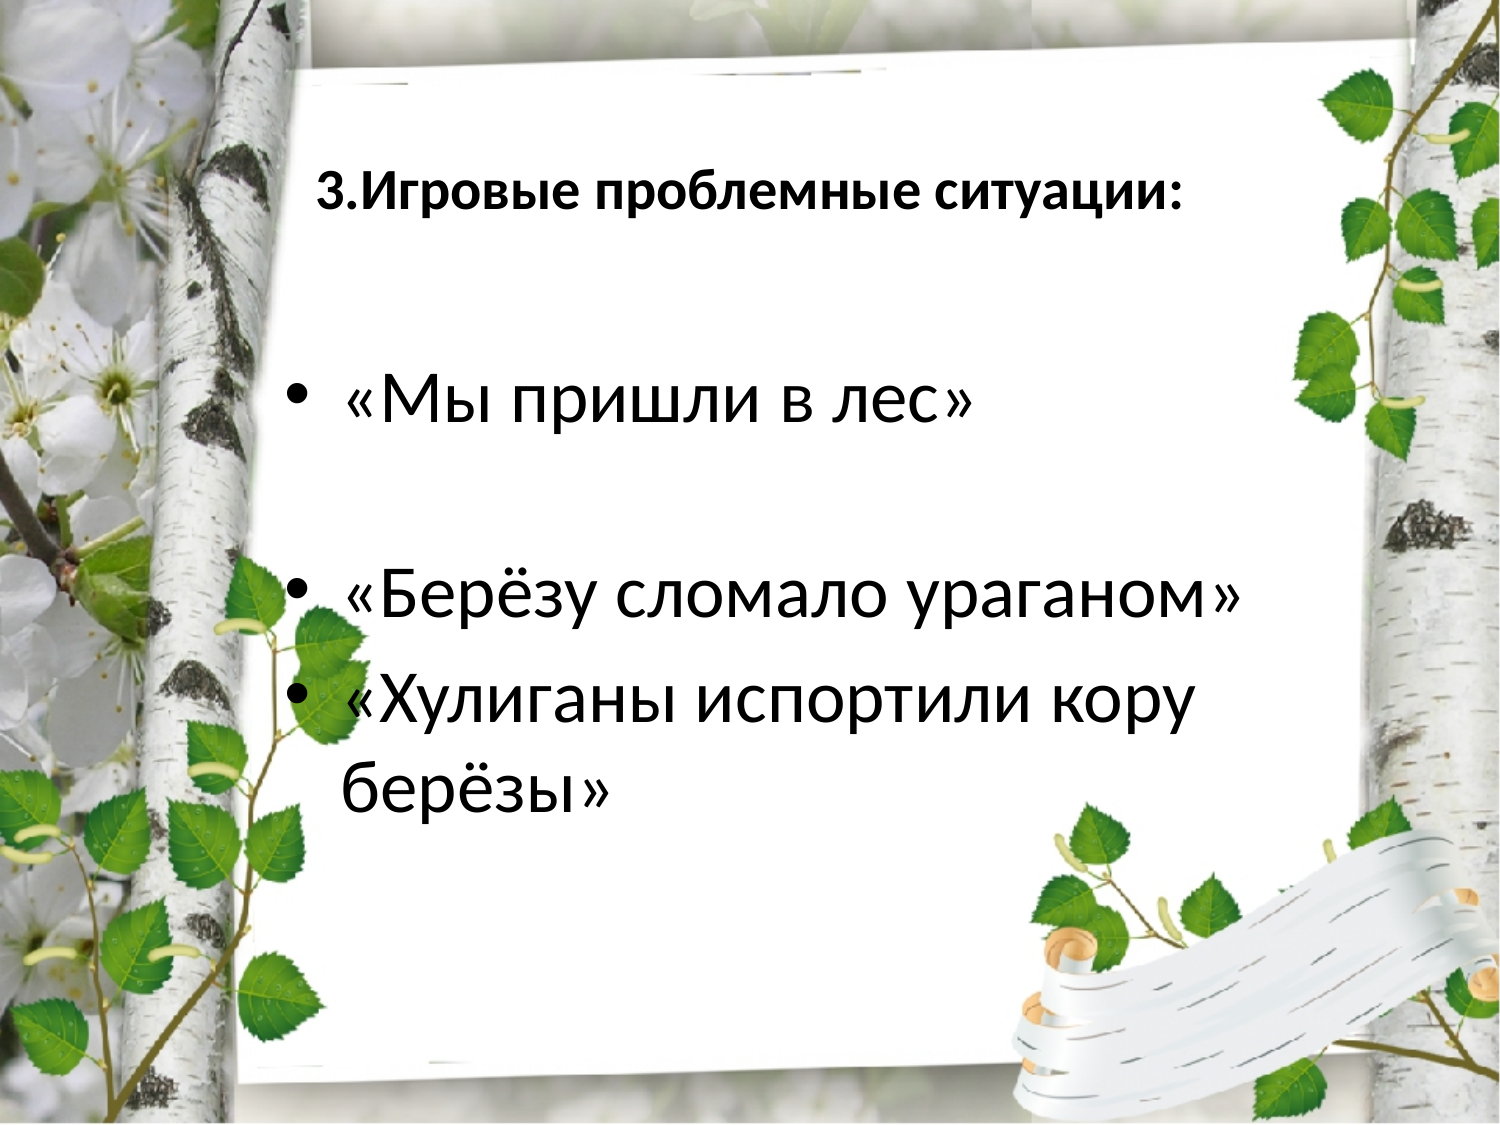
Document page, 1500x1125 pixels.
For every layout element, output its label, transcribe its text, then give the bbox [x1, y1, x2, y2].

title 3.Игровые проблемные ситуации: [75, 45, 1425, 329]
list «Мы пришли в лес» «Берёзу сломало ураганом» «Хулиганы испортили кору берёзы» [269, 339, 1348, 1005]
picture [0, 0, 1500, 1125]
